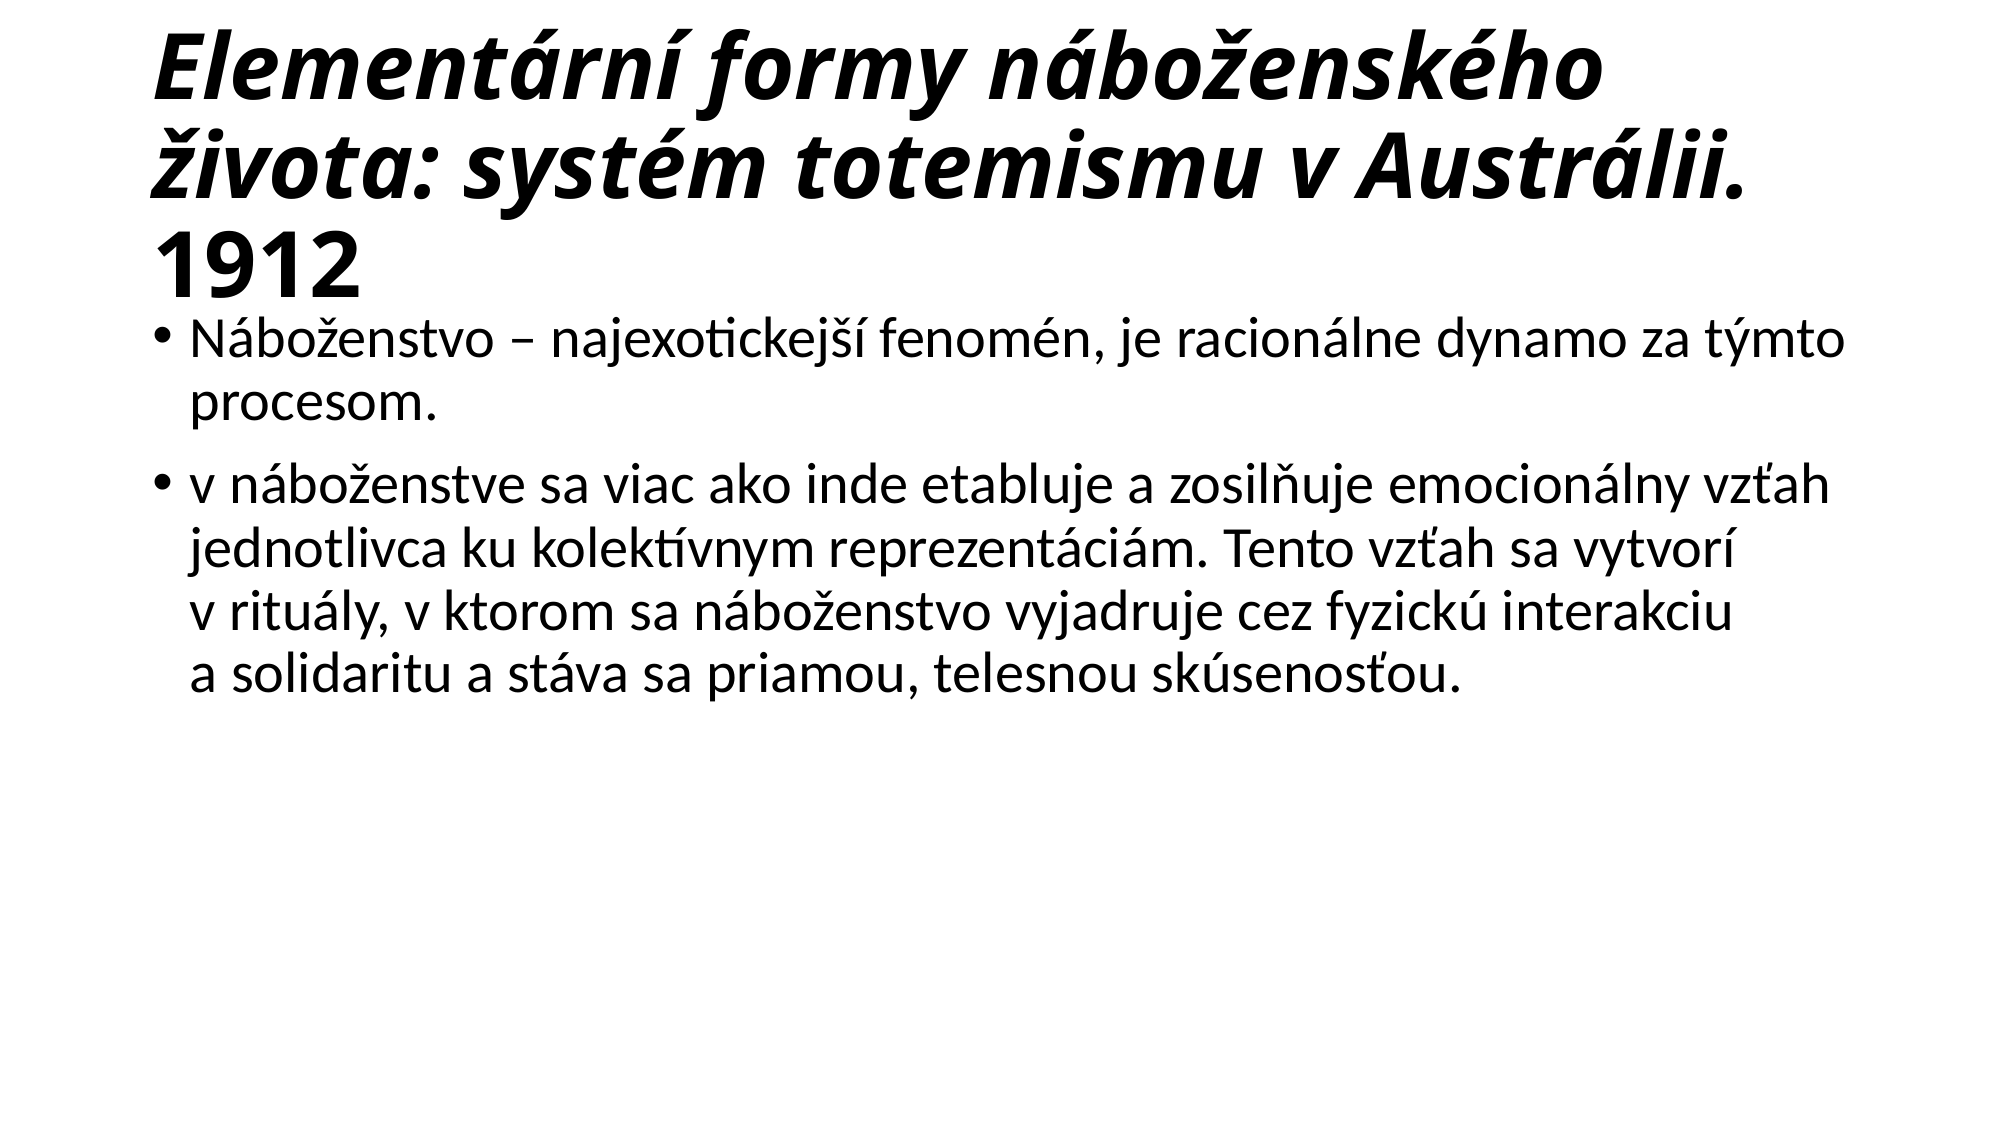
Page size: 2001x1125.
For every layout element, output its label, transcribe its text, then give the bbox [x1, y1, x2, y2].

list Náboženstvo – najexotickejší fenomén, je racionálne dynamo za týmto procesom. v náboženstve sa viac ako inde etabluje a zosilňuje emocionálny vzťah jednotlivca ku kolektívnym reprezentáciám. Tento vzťah sa vytvorí v rituály, v ktorom sa náboženstvo vyjadruje cez fyzickú interakciu a solidaritu a stáva sa priamou, telesnou skúsenosťou. [137, 299, 1863, 1014]
title Elementární formy náboženského života: systém totemismu v Austrálii. 1912 [137, 59, 1863, 278]
